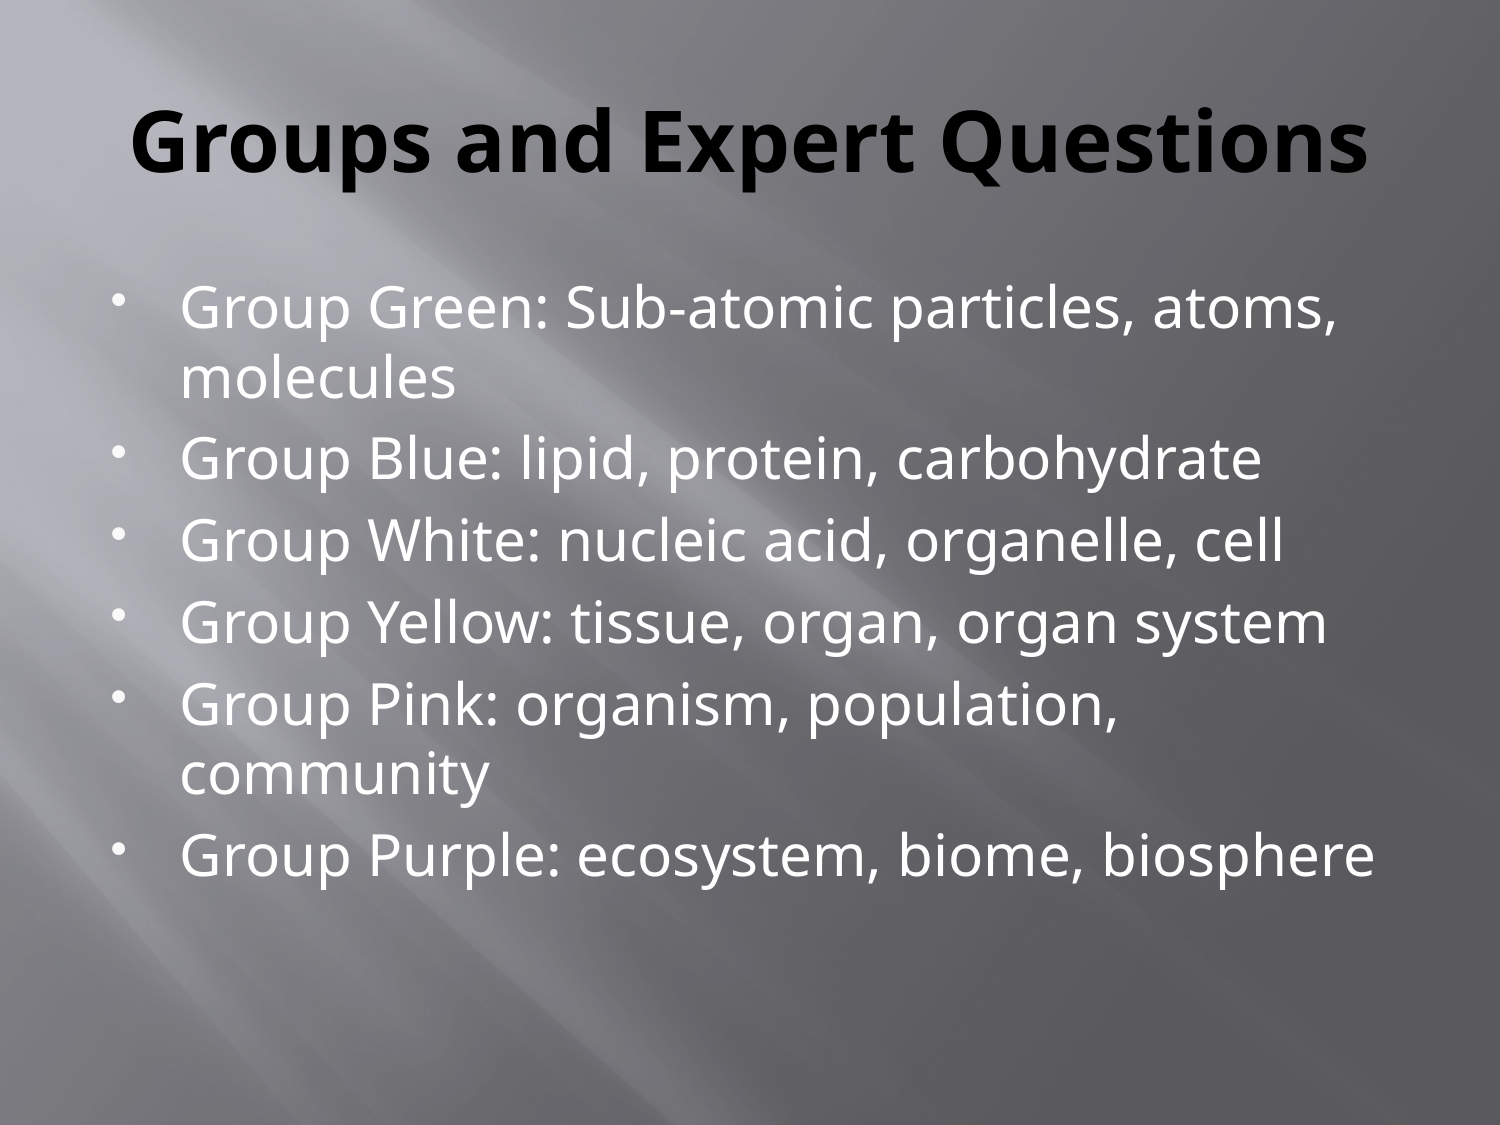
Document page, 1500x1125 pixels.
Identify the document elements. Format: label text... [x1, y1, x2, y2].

title Groups and Expert Questions [75, 45, 1425, 233]
list Group Green: Sub-atomic particles, atoms, molecules Group Blue: lipid, protein, carbohydrate Group White: nucleic acid, organelle, cell Group Yellow: tissue, organ, organ system Group Pink: organism, population, community Group Purple: ecosystem, biome, biosphere [75, 262, 1425, 1035]
